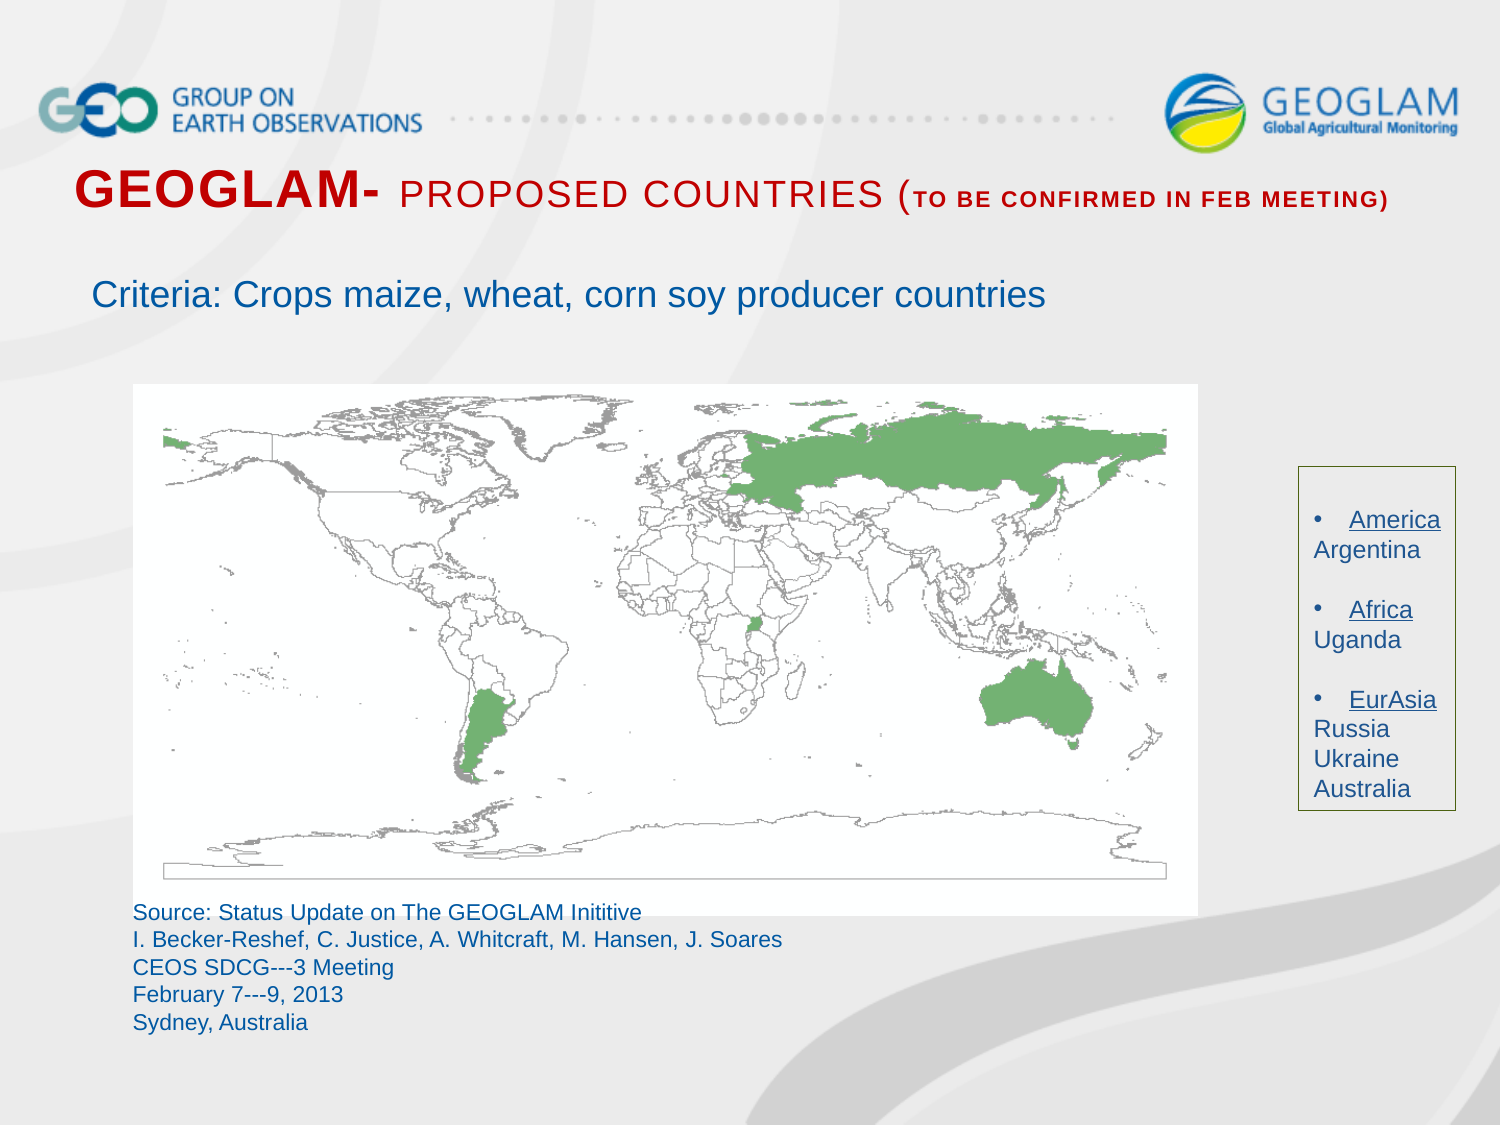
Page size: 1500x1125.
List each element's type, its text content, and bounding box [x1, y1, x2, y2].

text_box Criteria: Crops maize, wheat, corn soy producer countries [76, 262, 1440, 323]
text_box America Argentina Africa Uganda EurAsia Russia Ukraine Australia [1298, 466, 1456, 811]
text_box Source: Status Update on The GEOGLAM Inititive I. Becker-Reshef, C. Justice, A. Whitcraft, M. Hansen, J. Soares CEOS SDCG--‐3 Meeting February 7--‐9, 2013 Sydney, Australia [117, 890, 868, 1043]
title GEOGLAM- Proposed countries (to be confirmed in Feb Meeting) [59, 137, 1420, 236]
picture [0, 0, 1500, 1125]
